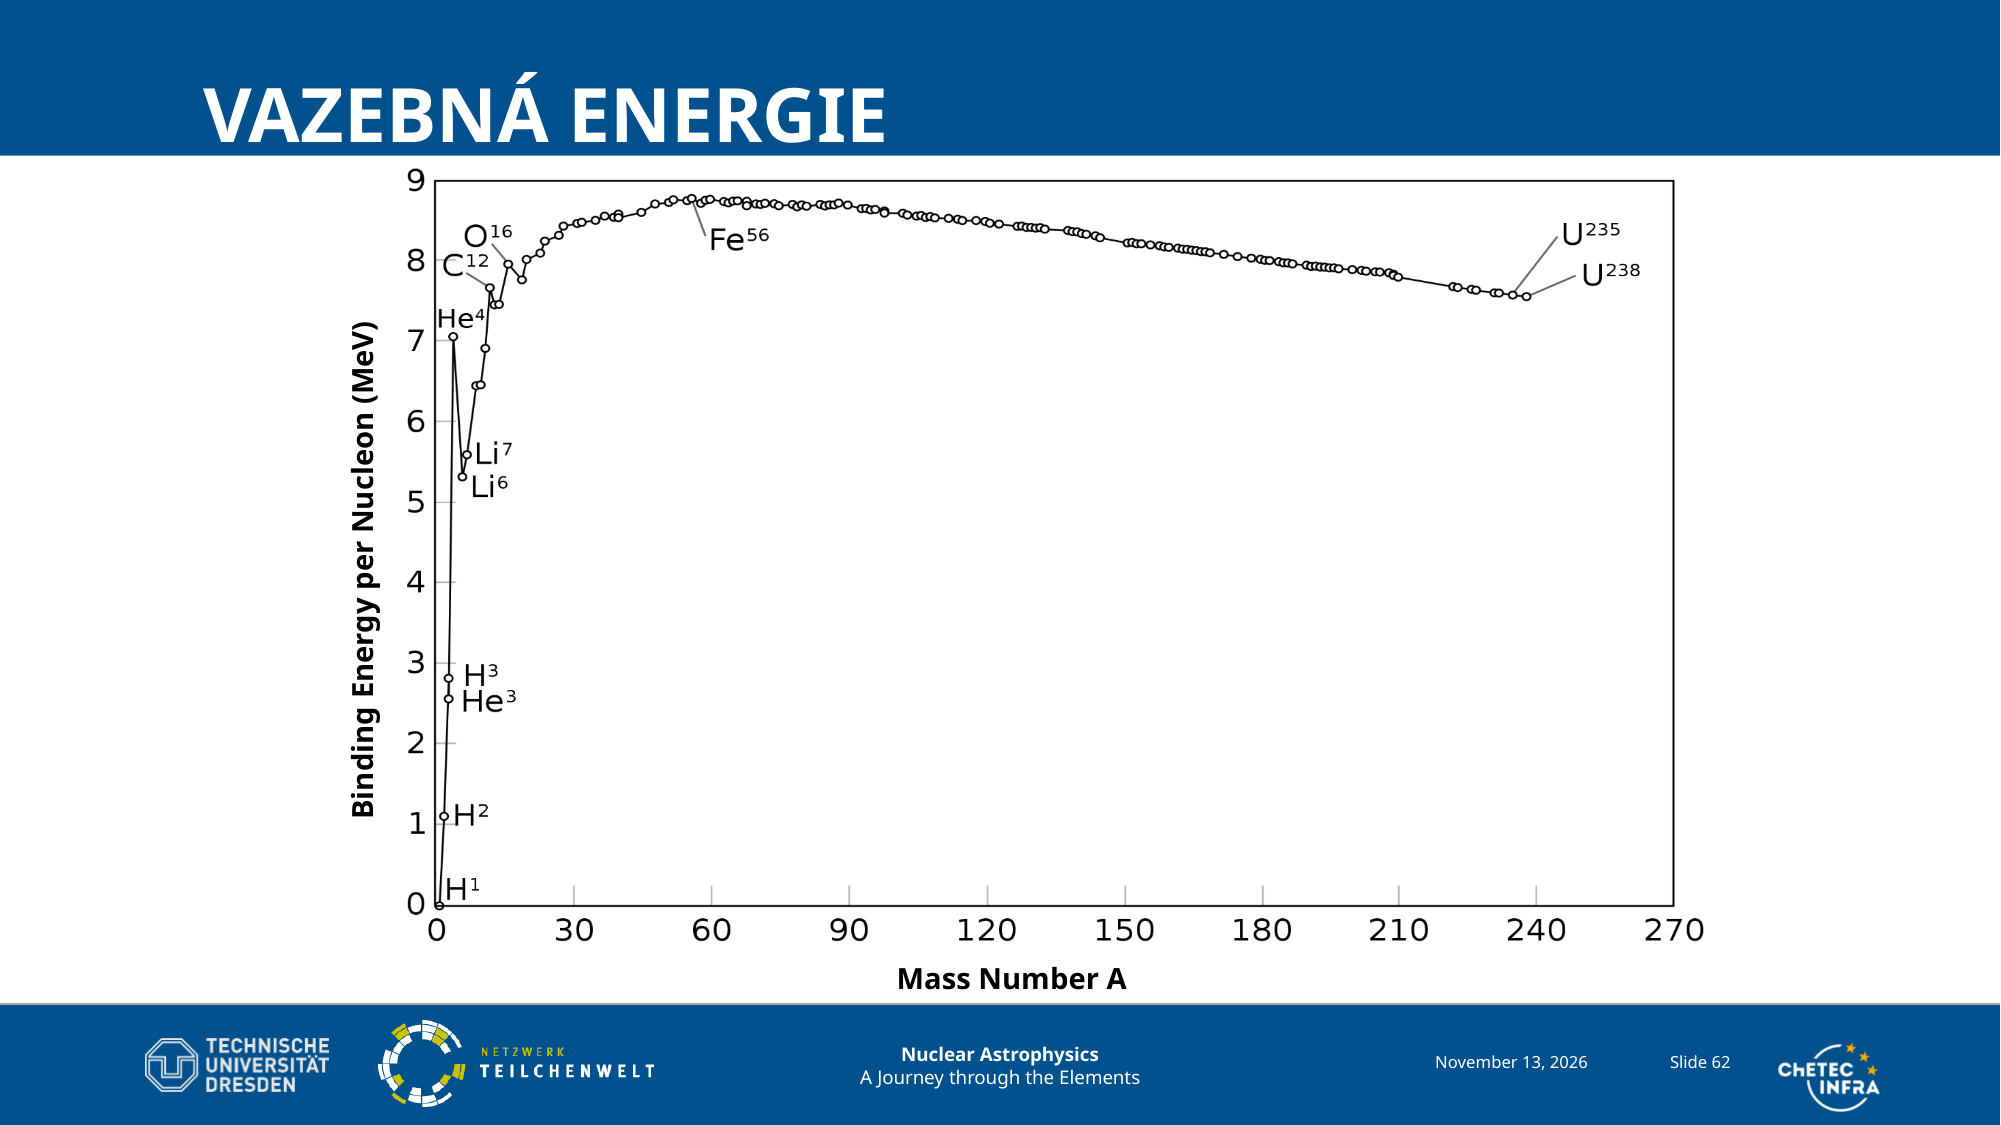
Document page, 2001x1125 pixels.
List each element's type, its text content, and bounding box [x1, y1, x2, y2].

picture [378, 1020, 654, 1107]
picture [1778, 1033, 1880, 1121]
title Vazebná energie [203, 56, 1880, 169]
text_box Mass Number A [630, 953, 1393, 1003]
text_box Binding Energy per Nucleon (MeV) [336, 189, 387, 952]
picture [393, 146, 1724, 953]
